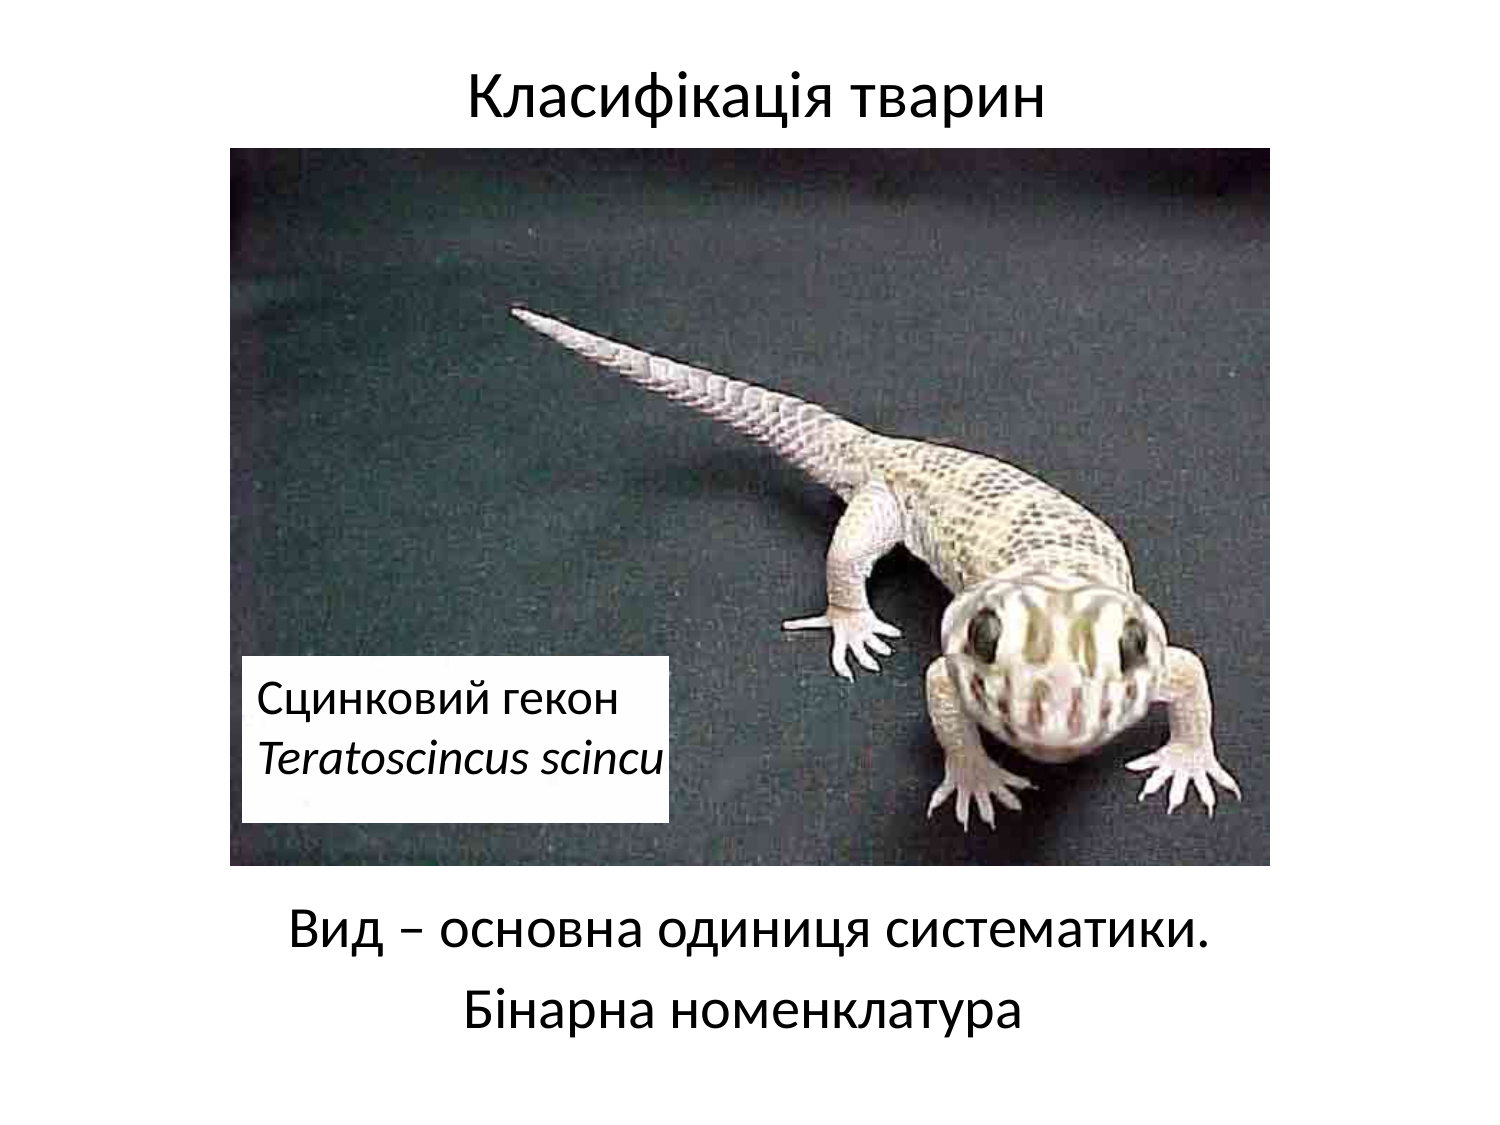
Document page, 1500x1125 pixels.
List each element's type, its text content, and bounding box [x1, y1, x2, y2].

picture [229, 148, 1270, 867]
list Вид – основна одиниця систематики. Бінарна номенклатура [75, 881, 1425, 1083]
title Класифікація тварин [75, 45, 1425, 138]
